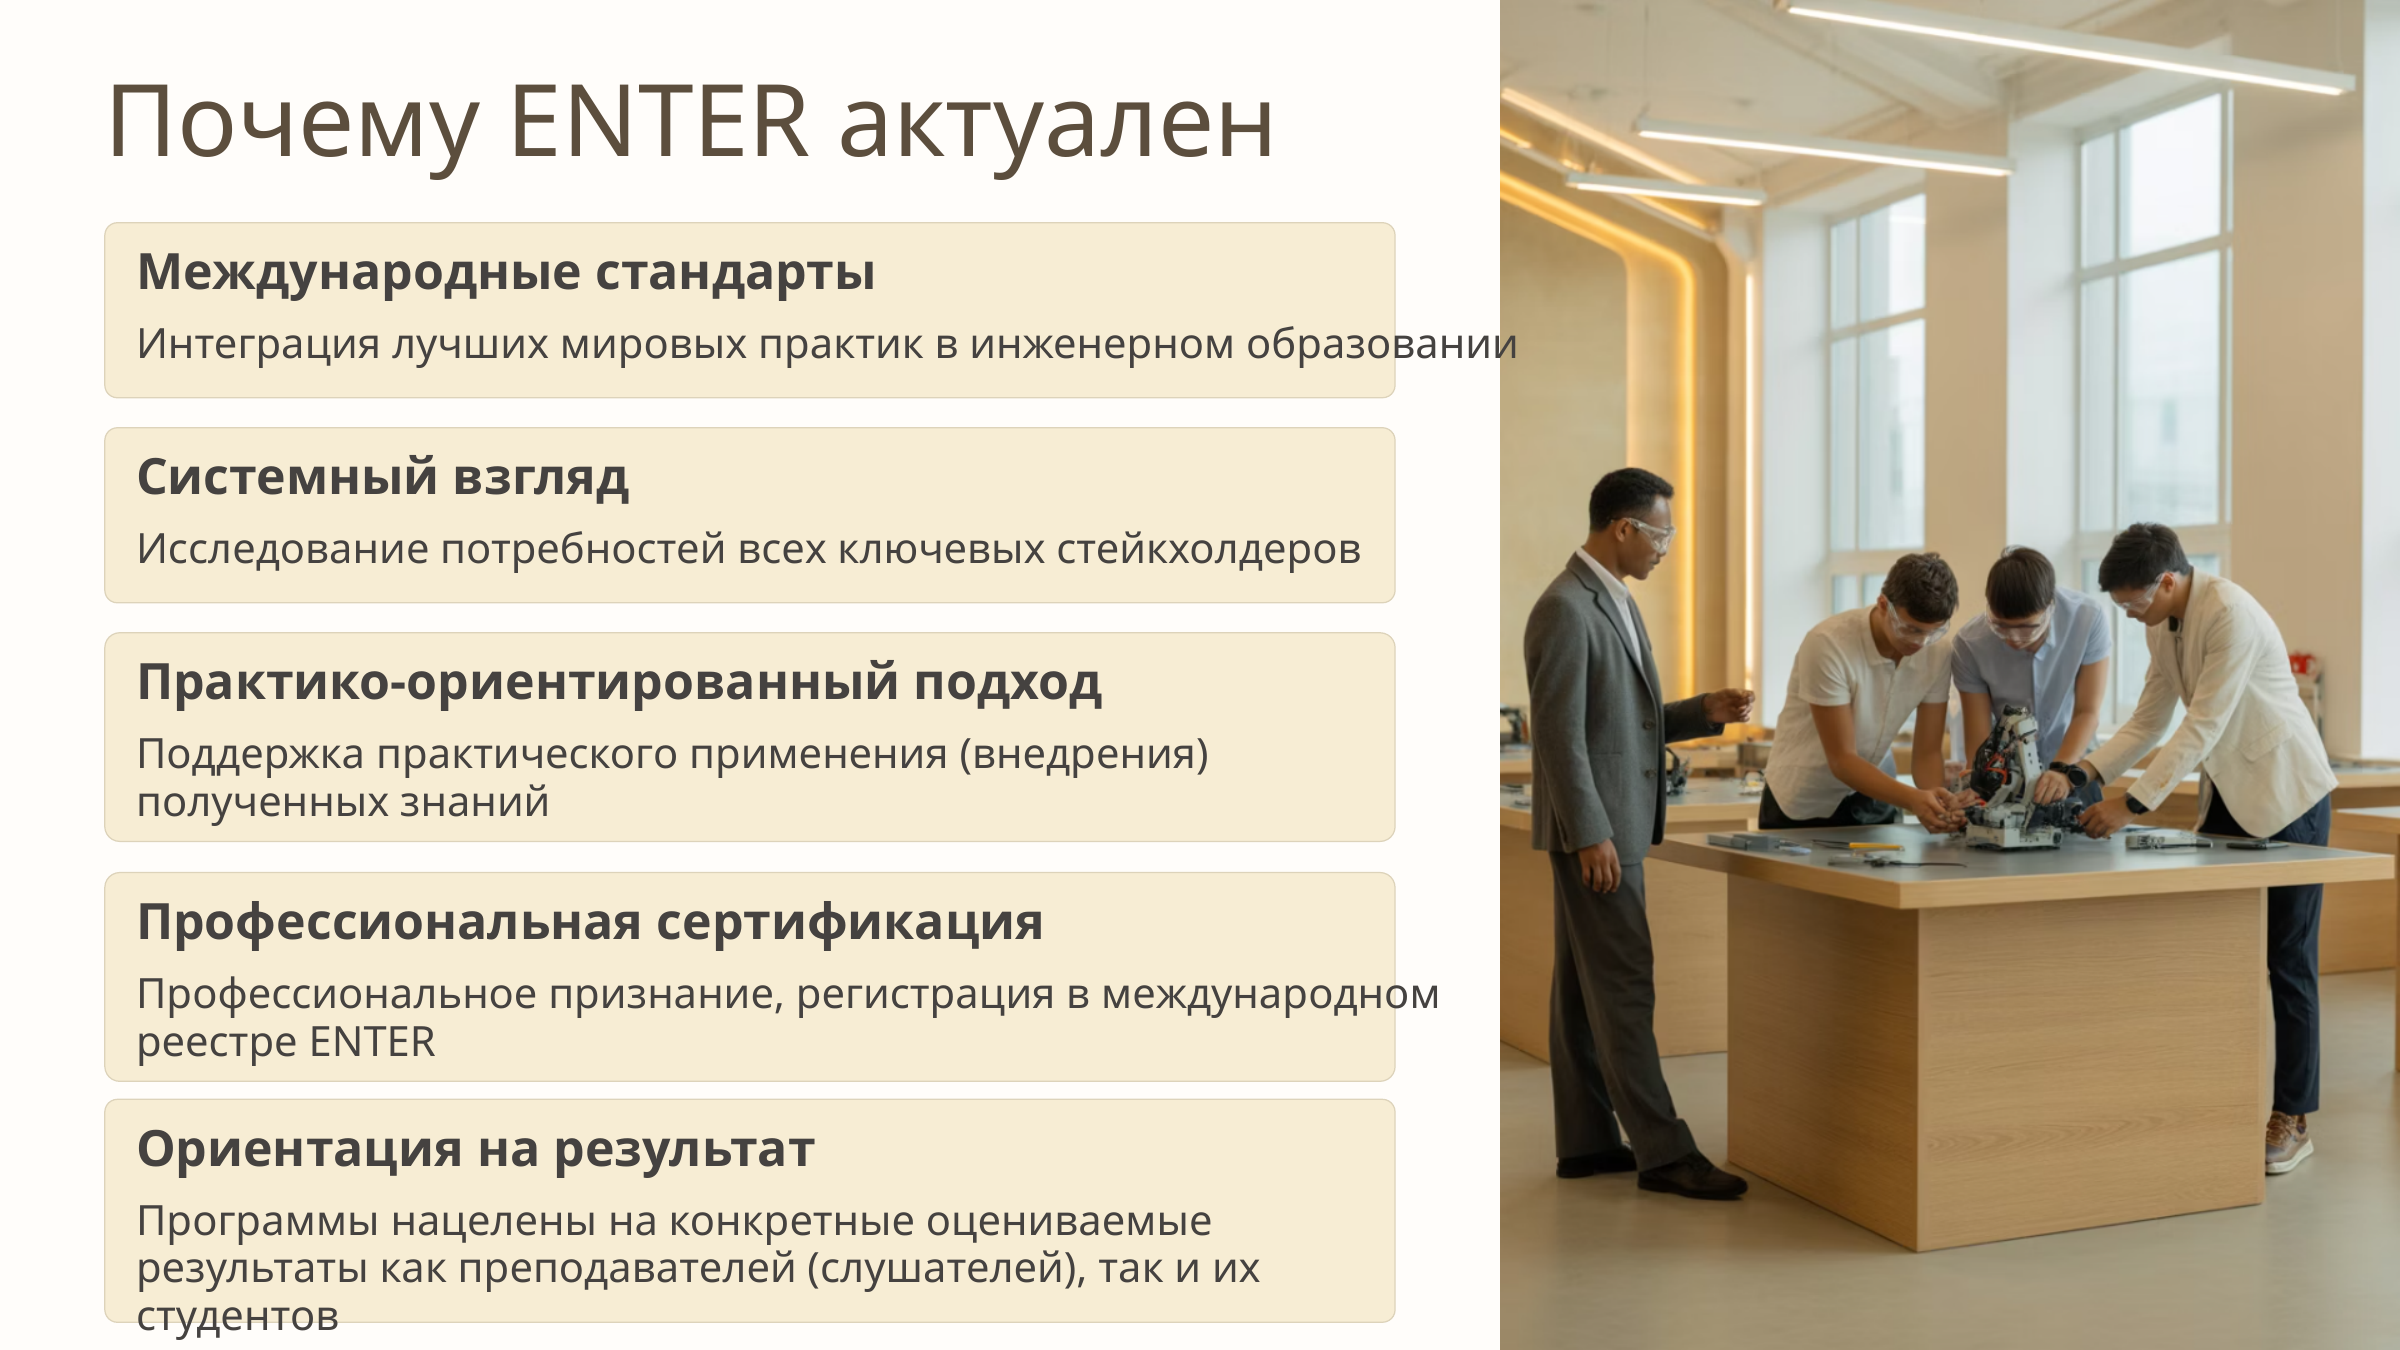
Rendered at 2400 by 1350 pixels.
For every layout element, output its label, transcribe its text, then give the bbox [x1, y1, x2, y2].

text_box Поддержка практического применения (внедрения) полученных знаний [136, 728, 1364, 777]
text_box [104, 1099, 1396, 1323]
text_box Программы нацелены на конкретные оцениваемые результаты как преподавателей (слушателей), так и их студентов [136, 1195, 1364, 1292]
text_box [104, 222, 1396, 398]
text_box [104, 427, 1396, 603]
text_box Международные стандарты [136, 253, 646, 301]
text_box Системный взгляд [136, 458, 511, 506]
text_box Профессиональная сертификация [136, 903, 511, 951]
text_box Профессиональное признание, регистрация в международном реестре ENTER [136, 968, 1364, 1017]
text_box Почему ENTER актуален [104, 84, 1048, 178]
text_box [104, 872, 1396, 1082]
text_box Практико-ориентированный подход [136, 663, 812, 711]
text_box [104, 632, 1396, 842]
text_box Ориентация на результат [136, 1130, 609, 1178]
text_box Исследование потребностей всех ключевых стейкхолдеров [136, 523, 1364, 572]
picture [1499, 0, 2400, 1350]
text_box Интеграция лучших мировых практик в инженерном образовании [136, 318, 1364, 367]
